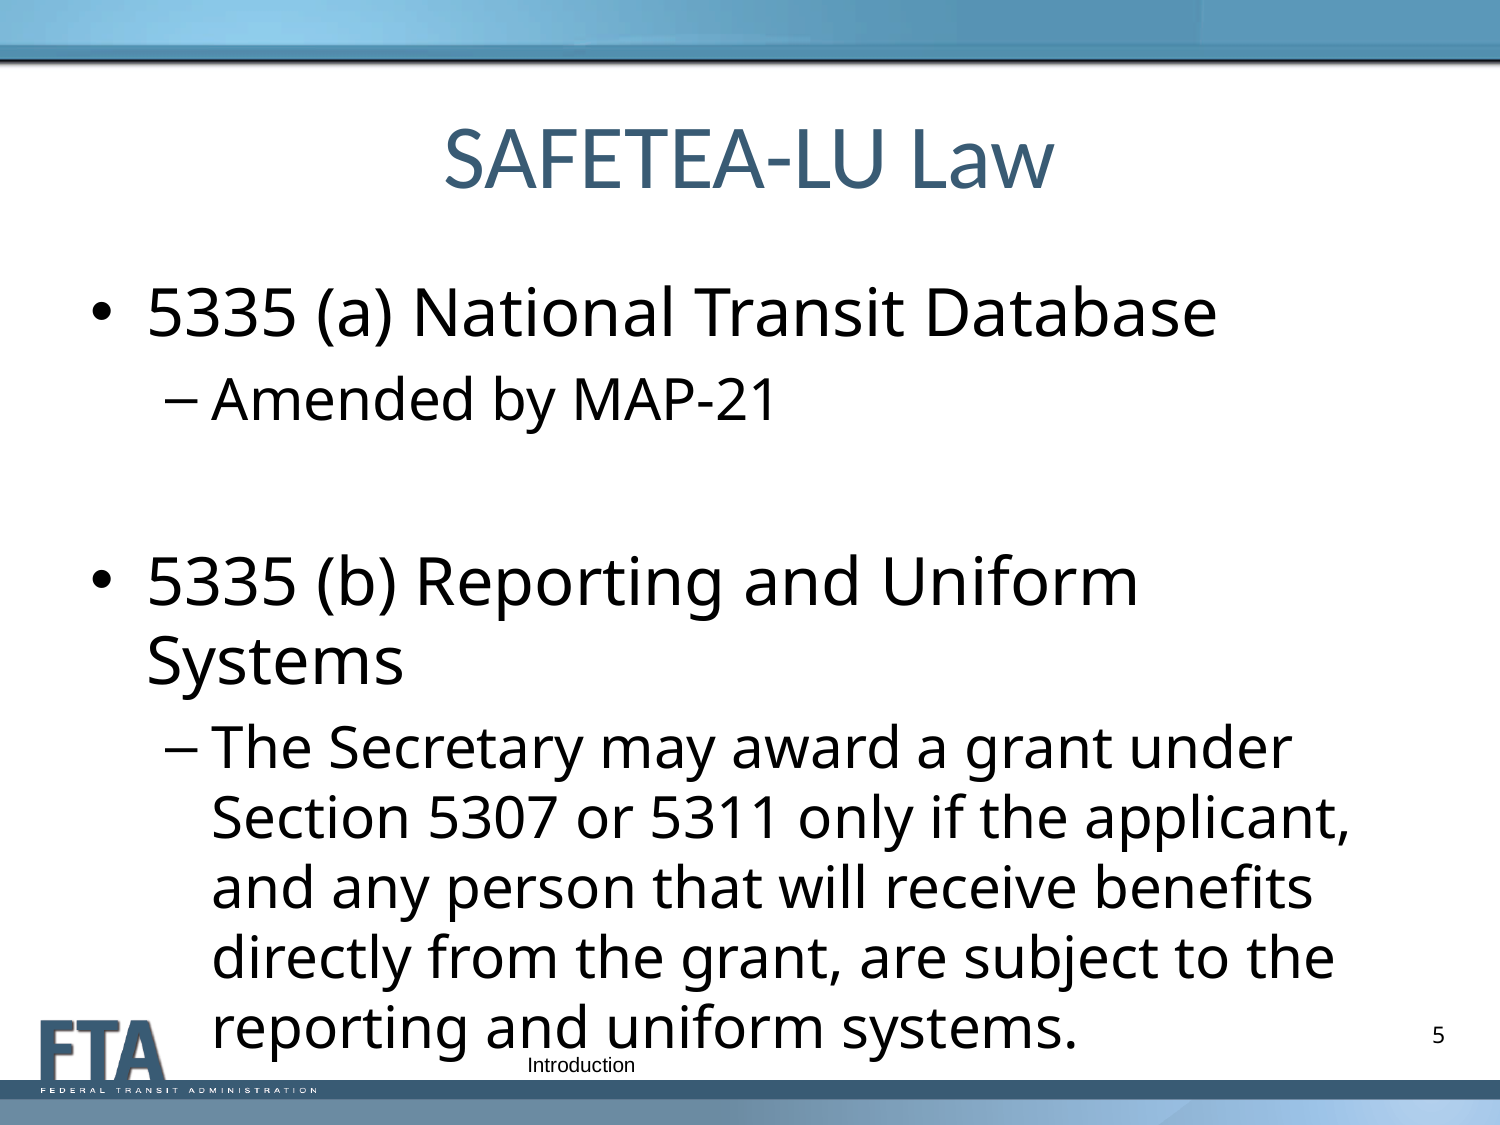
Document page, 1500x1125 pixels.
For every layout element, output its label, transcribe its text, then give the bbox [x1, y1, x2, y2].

slide_number 5 [1417, 1012, 1492, 1073]
picture [0, 0, 1500, 72]
list 5335 (a) National Transit Database Amended by MAP-21 5335 (b) Reporting and Uniform Systems The Secretary may award a grant under Section 5307 or 5311 only if the applicant, and any person that will receive benefits directly from the grant, are subject to the reporting and uniform systems. [74, 262, 1426, 1006]
text_box Introduction [512, 1044, 988, 1105]
title SAFETEA-LU Law [74, 71, 1426, 233]
picture [0, 1013, 1500, 1125]
